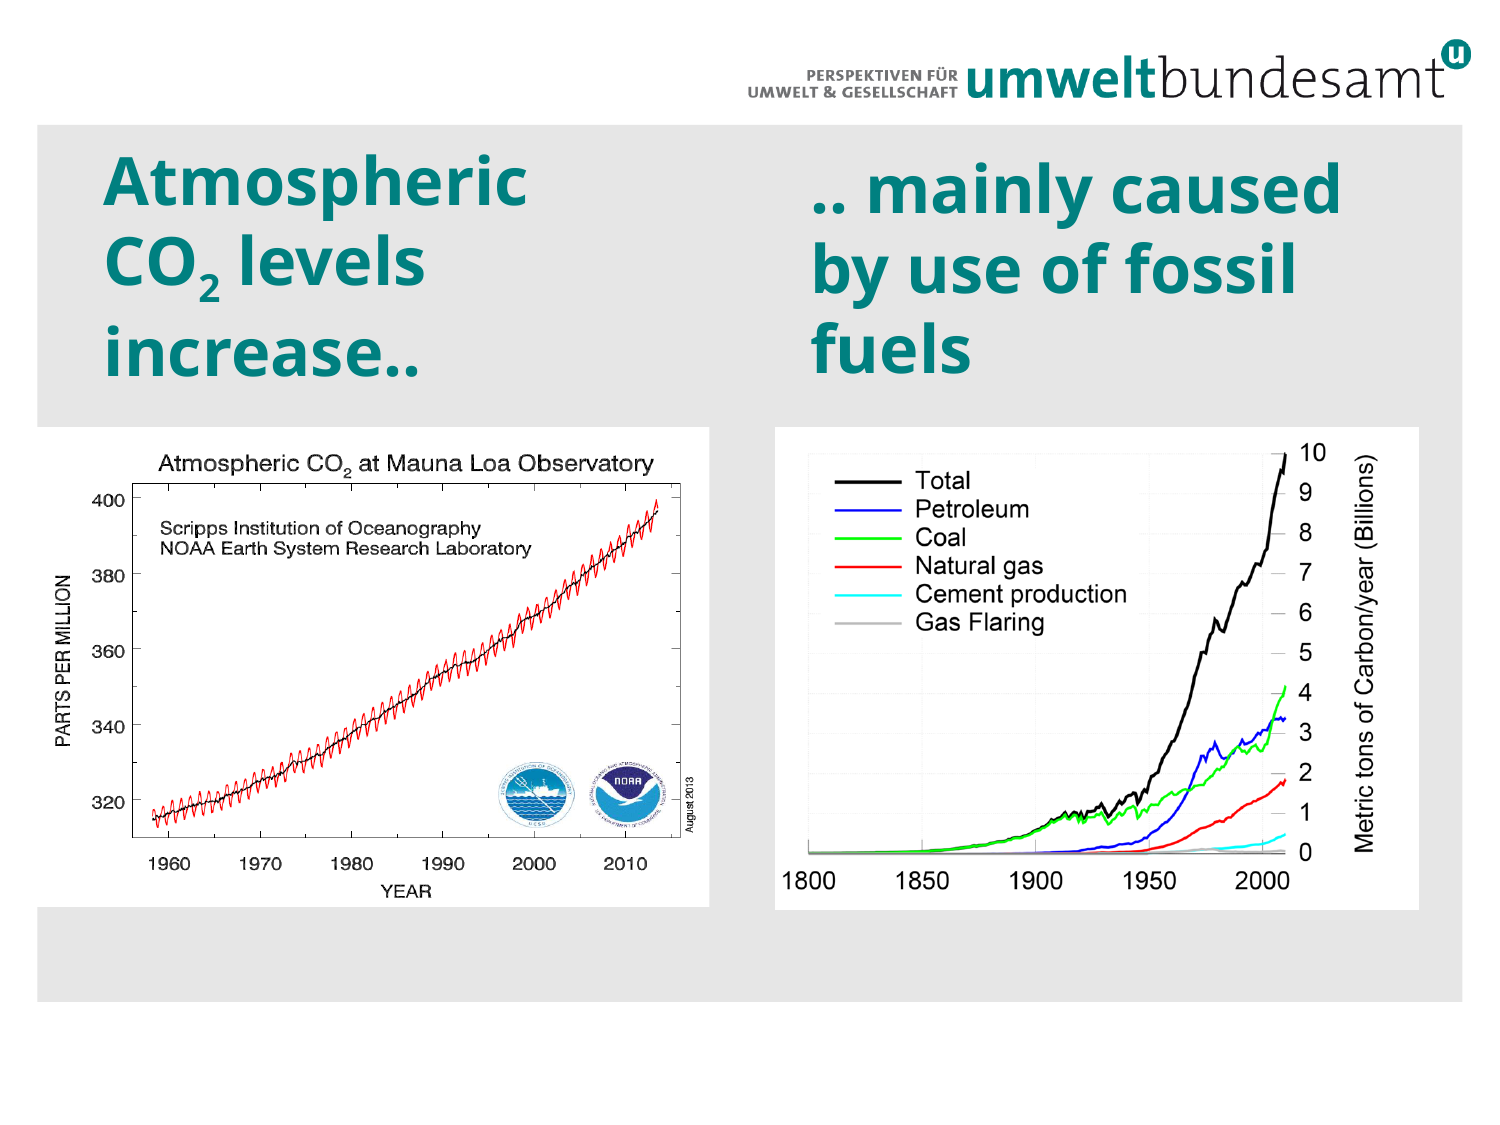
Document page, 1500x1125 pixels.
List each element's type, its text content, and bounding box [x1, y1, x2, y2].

picture [775, 427, 1420, 910]
picture [747, 35, 1471, 98]
text_box Atmospheric CO2 levels increase.. [89, 170, 646, 359]
picture [24, 426, 710, 908]
text_box .. mainly caused by use of fossil fuels [795, 173, 1406, 361]
